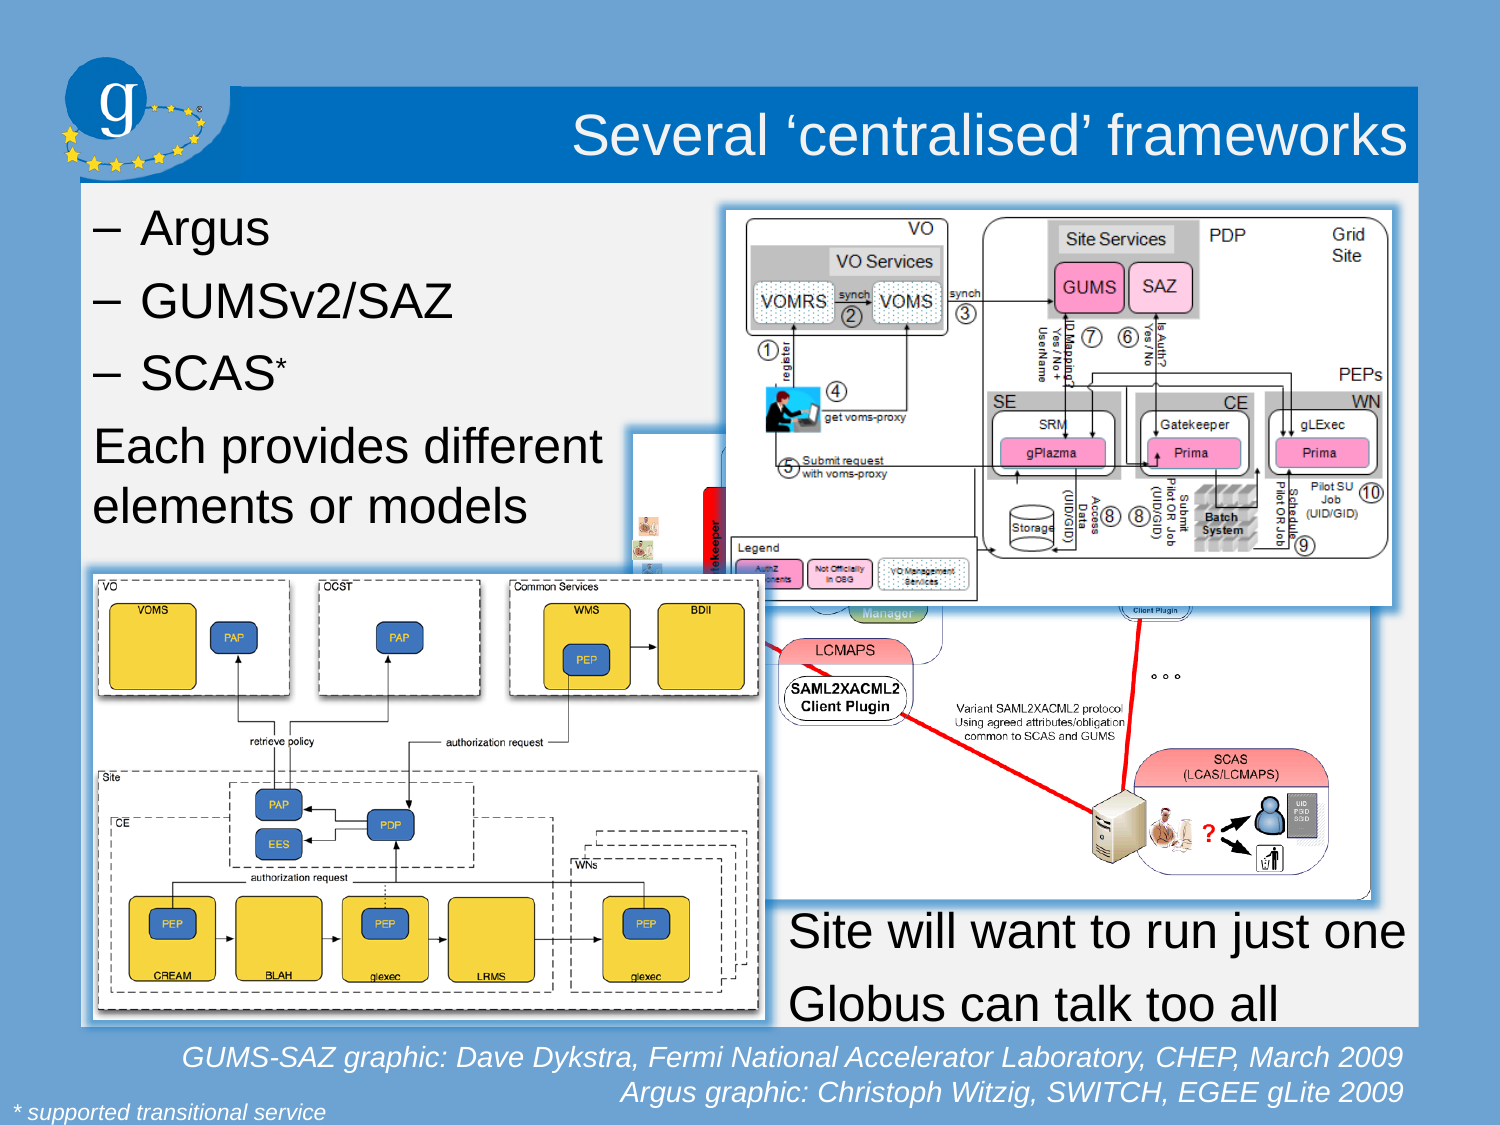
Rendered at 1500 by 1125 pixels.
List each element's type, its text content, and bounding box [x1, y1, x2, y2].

text_box * [260, 342, 303, 393]
text_box GUMS-SAZ graphic: Dave Dykstra, Fermi National Accelerator Laboratory, CHEP, March 2009 Argus graphic: Christoph Witzig, SWITCH, EGEE gLite 2009 [166, 1031, 1420, 1116]
title Several ‘centralised’ frameworks [75, 89, 1425, 172]
picture [58, 46, 241, 183]
text_box Site will want to run just one Globus can talk too all [779, 890, 1472, 1043]
picture [93, 210, 1392, 1020]
list Argus GUMSv2/SAZ SCAS Each provides different elements or models [11, 186, 763, 543]
text_box * supported transitional service [0, 1089, 342, 1125]
